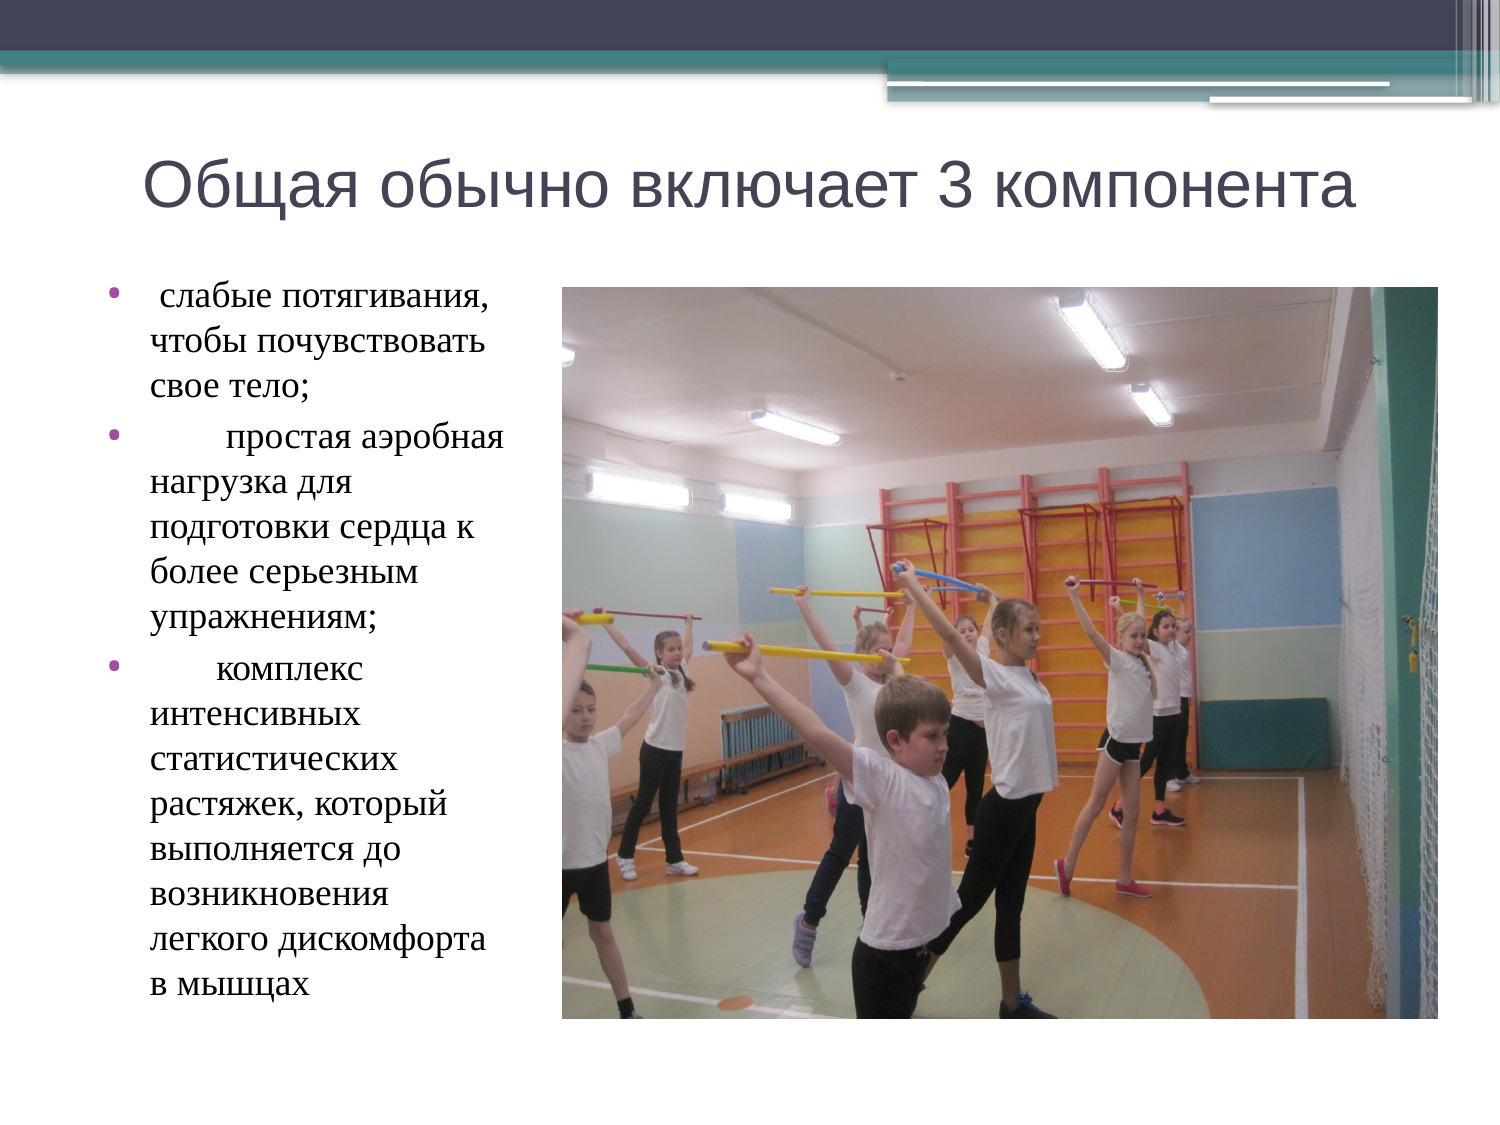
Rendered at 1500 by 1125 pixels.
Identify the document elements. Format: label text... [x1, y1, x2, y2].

list слабые потягивания, чтобы почувствовать свое тело; простая аэробная нагрузка для подготовки сердца к более серьезным упражнениям; комплекс интенсивных статистических растяжек, который выполняется до возникновения легкого дискомфорта в мышцах [75, 262, 525, 1013]
picture [562, 287, 1438, 1019]
title Общая обычно включает 3 компонента [75, 87, 1425, 275]
